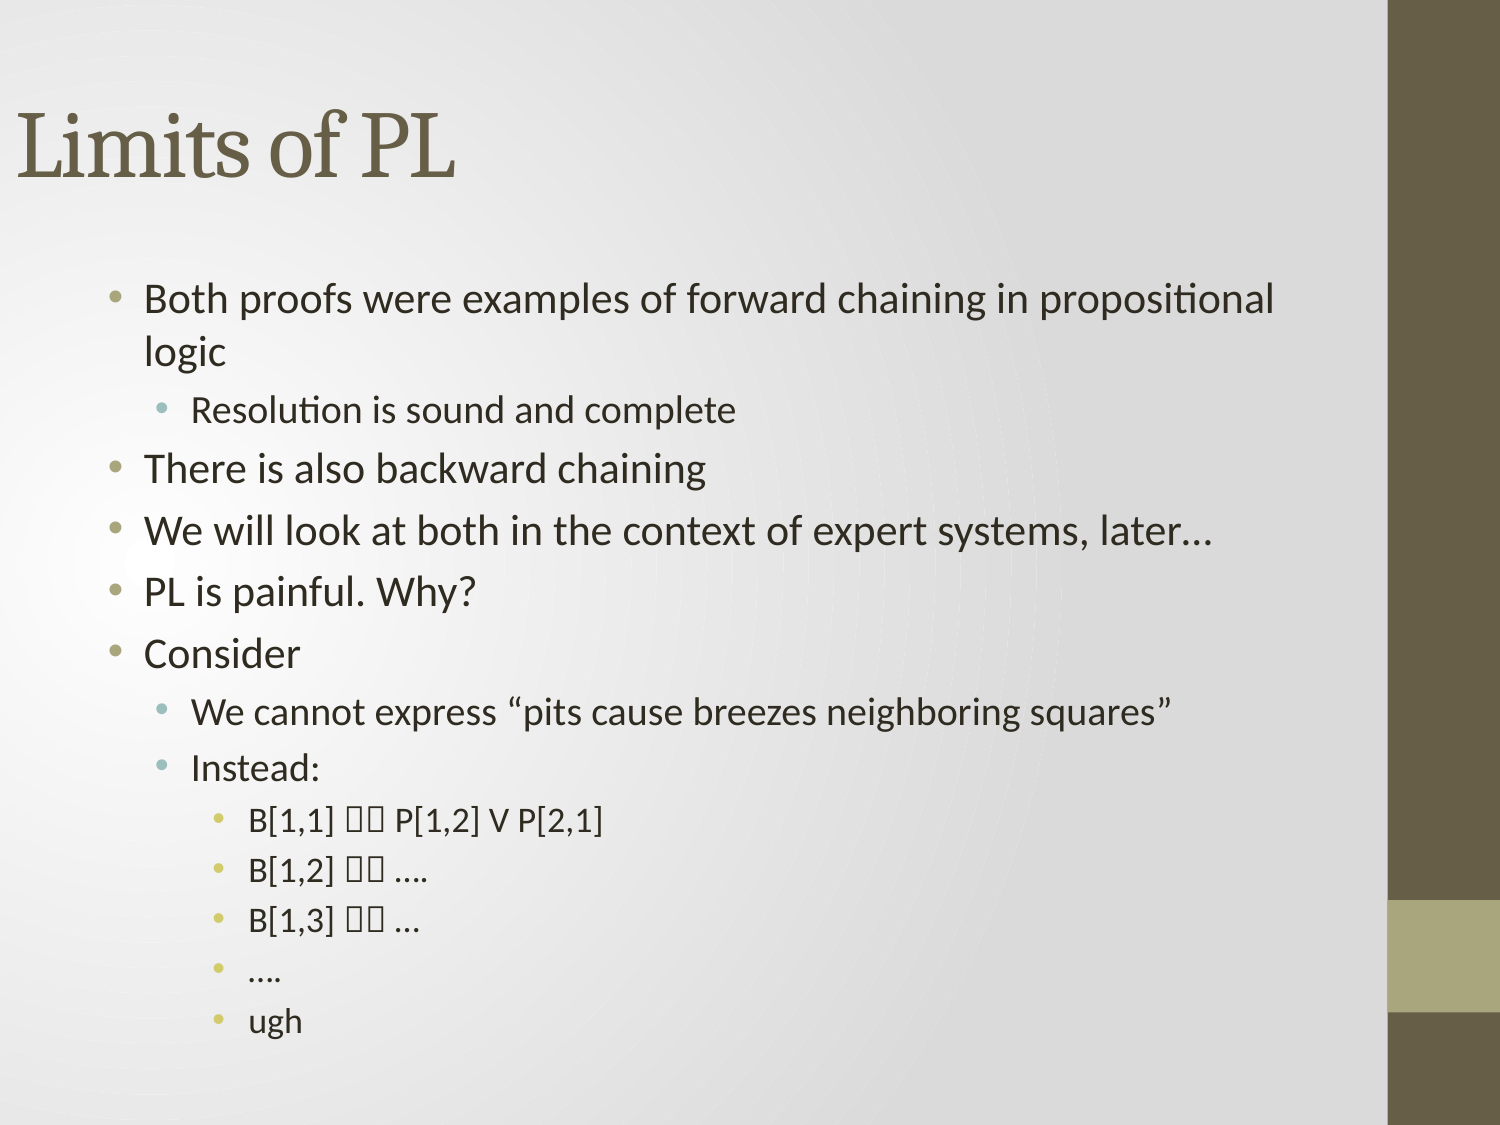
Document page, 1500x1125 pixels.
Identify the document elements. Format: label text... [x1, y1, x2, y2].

title Limits of PL [0, 45, 1413, 233]
list Both proofs were examples of forward chaining in propositional logic Resolution is sound and complete There is also backward chaining We will look at both in the context of expert systems, later… PL is painful. Why? Consider We cannot express “pits cause breezes neighboring squares” Instead: B[1,1]  P[1,2] V P[2,1] B[1,2]  …. B[1,3]  … …. ugh [75, 262, 1325, 1050]
